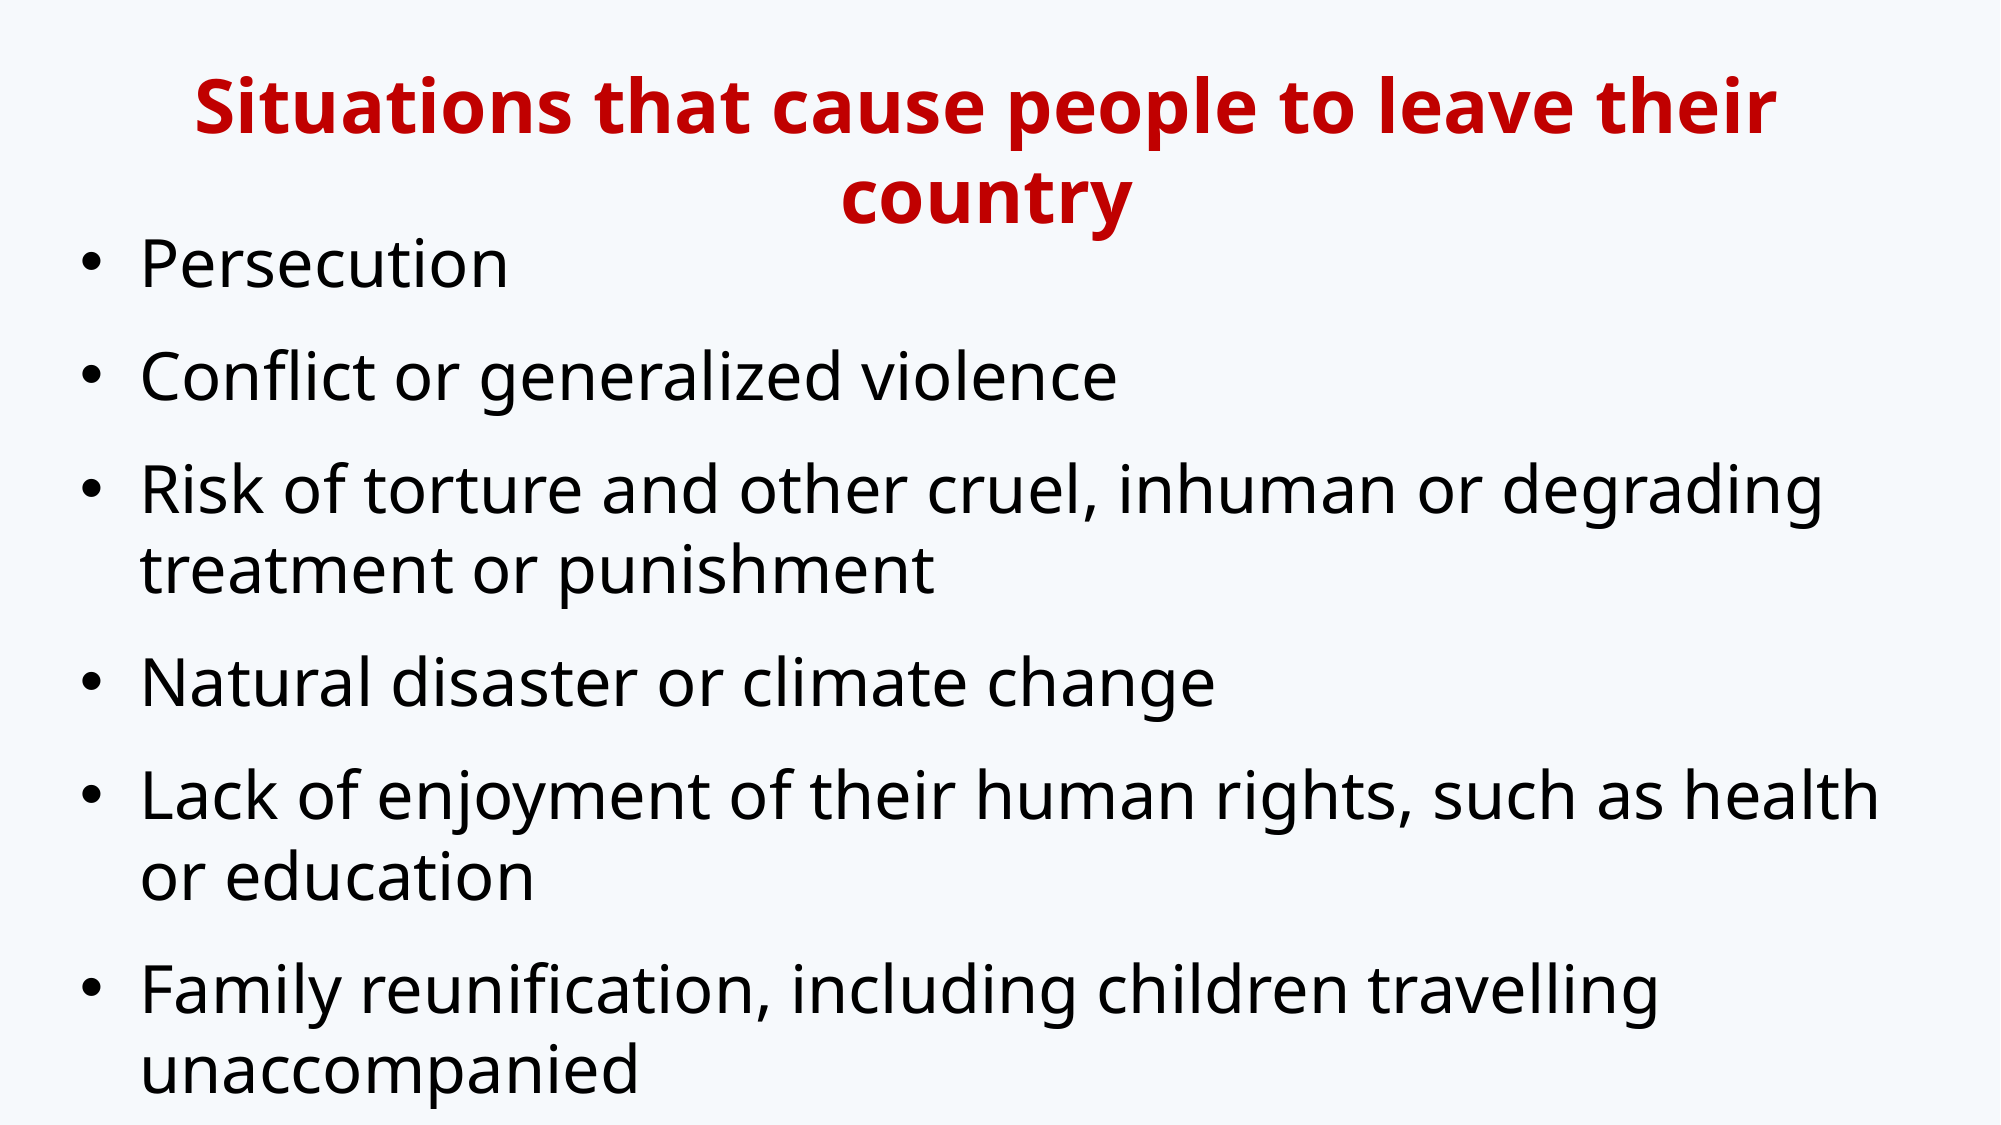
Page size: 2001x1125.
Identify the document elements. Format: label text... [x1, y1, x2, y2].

subtitle Persecution Conflict or generalized violence Risk of torture and other cruel, inhuman or degrading treatment or punishment Natural disaster or climate change Lack of enjoyment of their human rights, such as health or education Family reunification, including children travelling unaccompanied [64, 212, 1909, 1050]
title Situations that cause people to leave their country [64, 51, 1909, 177]
